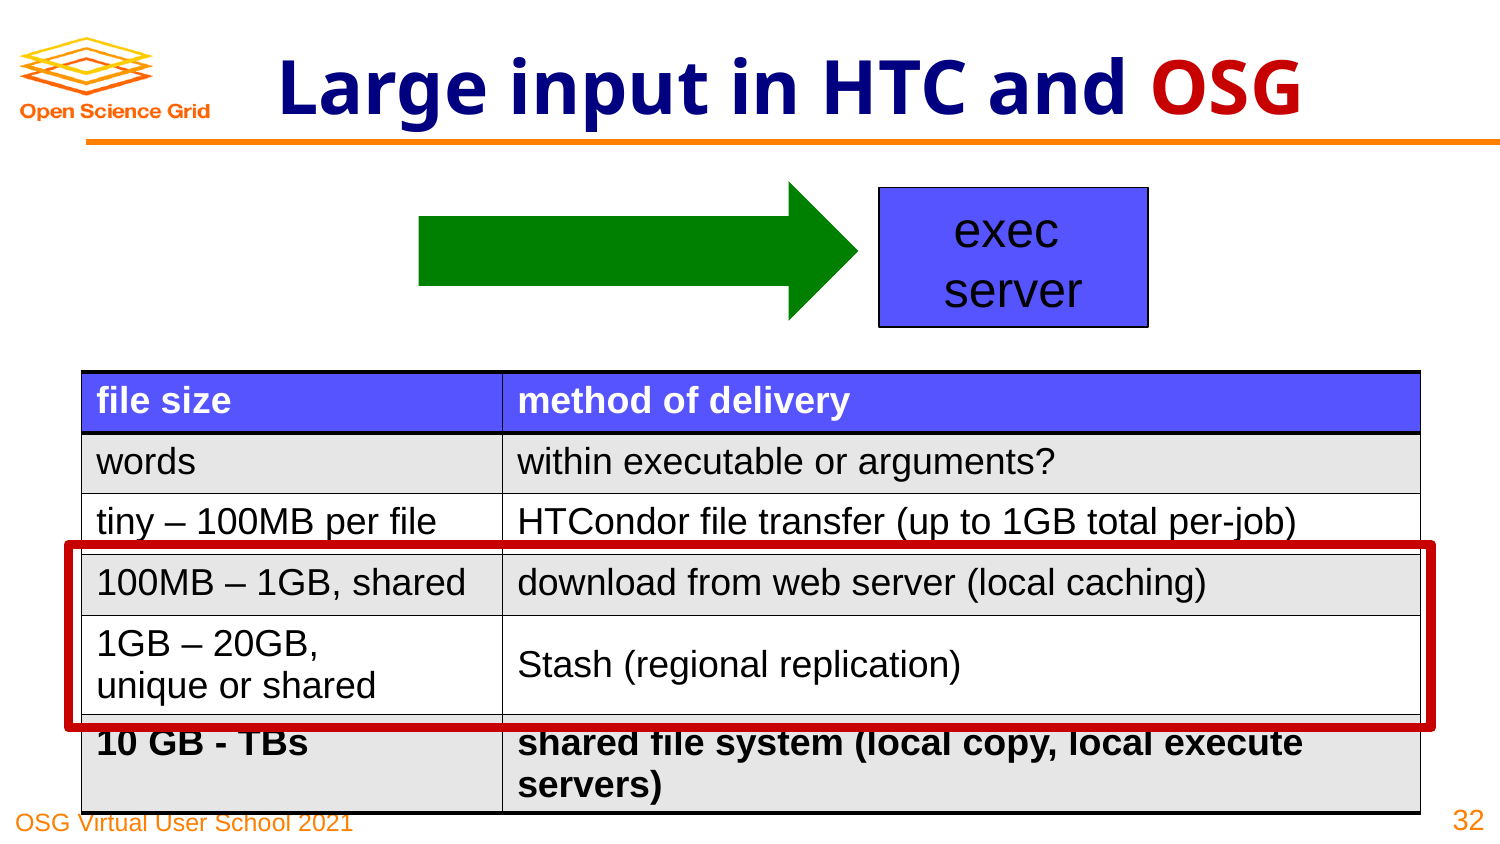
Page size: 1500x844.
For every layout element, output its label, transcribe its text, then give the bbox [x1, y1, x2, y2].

text_box [68, 544, 1432, 728]
title Large input in HTC and OSG [201, 14, 1380, 155]
text_box [418, 181, 859, 321]
slide_number 32 [1431, 787, 1500, 844]
table_header file size [82, 374, 502, 431]
table_cell shared file system (local copy, local execute servers) [503, 728, 1420, 811]
table_cell tiny – 100MB per file [82, 494, 502, 544]
table_header method of delivery [503, 374, 1420, 431]
picture [0, 20, 201, 134]
text_box exec server [879, 187, 1148, 327]
table_cell words [82, 435, 502, 493]
table_cell 10 GB - TBs [82, 728, 502, 811]
table_cell HTCondor file transfer (up to 1GB total per-job) [503, 494, 1420, 544]
table_cell within executable or arguments? [503, 435, 1420, 493]
